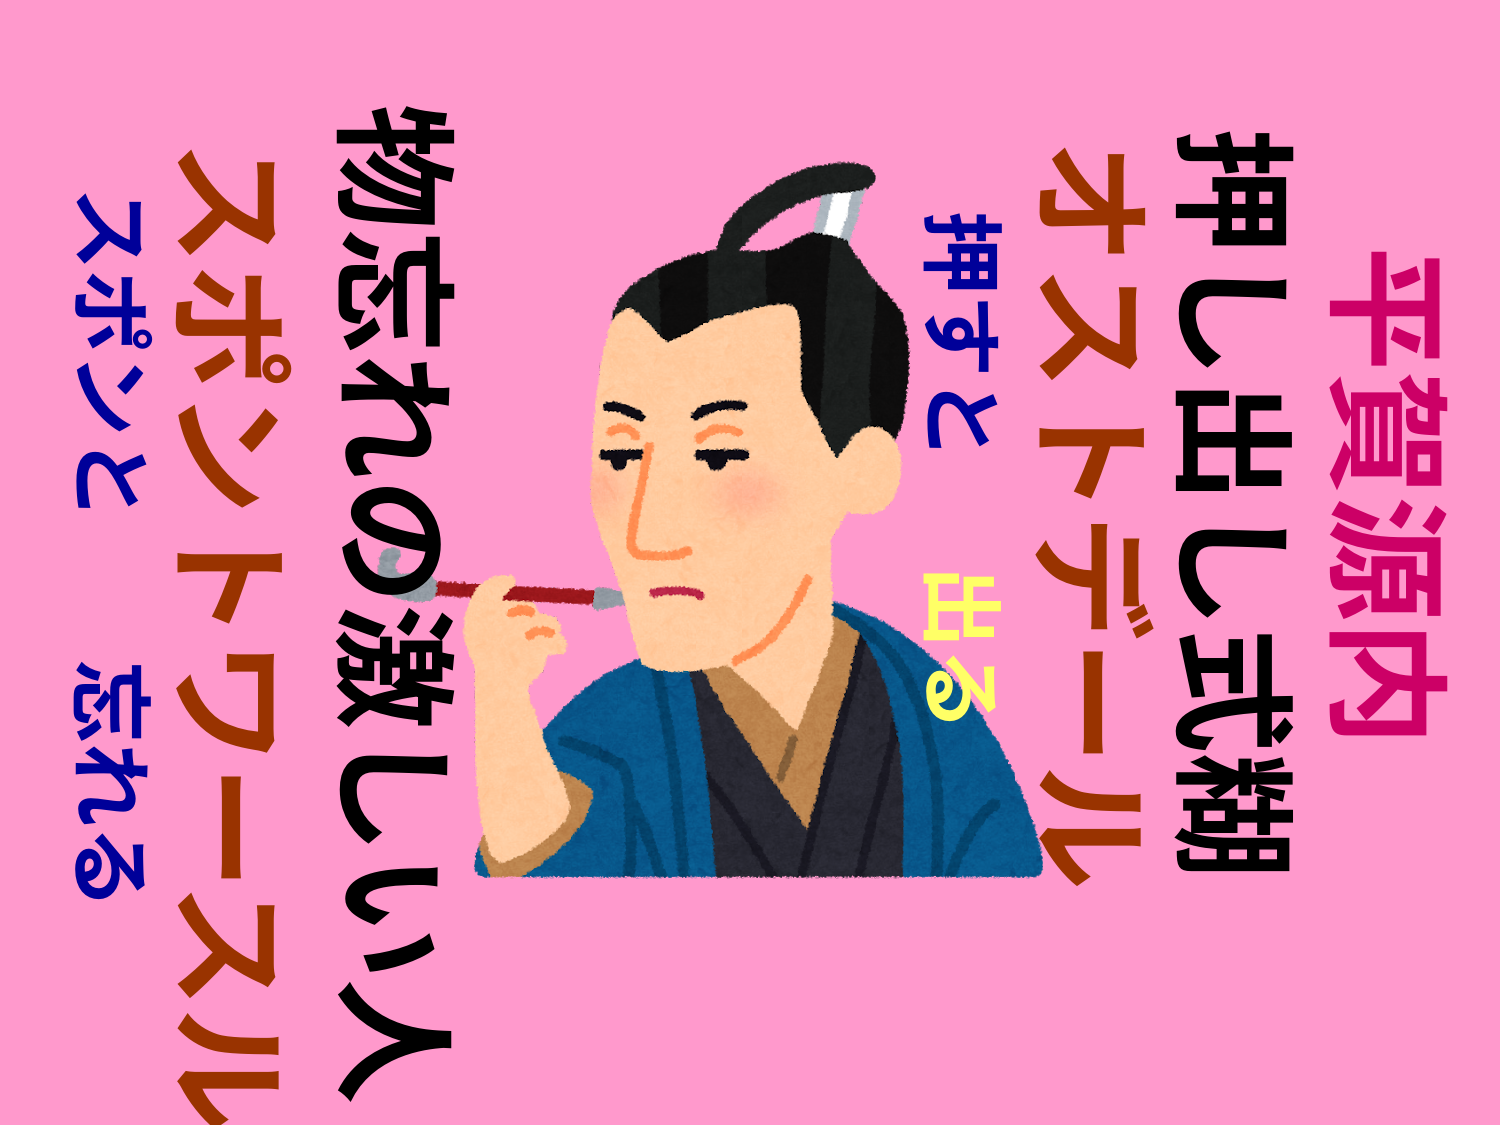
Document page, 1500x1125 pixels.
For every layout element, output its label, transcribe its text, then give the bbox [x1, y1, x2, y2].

text_box 押し出し式糊 [1139, 113, 1320, 846]
text_box オストデール [998, 125, 1179, 819]
text_box スポントワースル [135, 125, 316, 1021]
picture [336, 151, 1070, 898]
text_box スポンと [41, 172, 172, 483]
text_box 物忘れの激しい人 [301, 90, 482, 1044]
text_box 忘れる [41, 645, 172, 906]
text_box 平賀源内 [1320, 231, 1474, 738]
